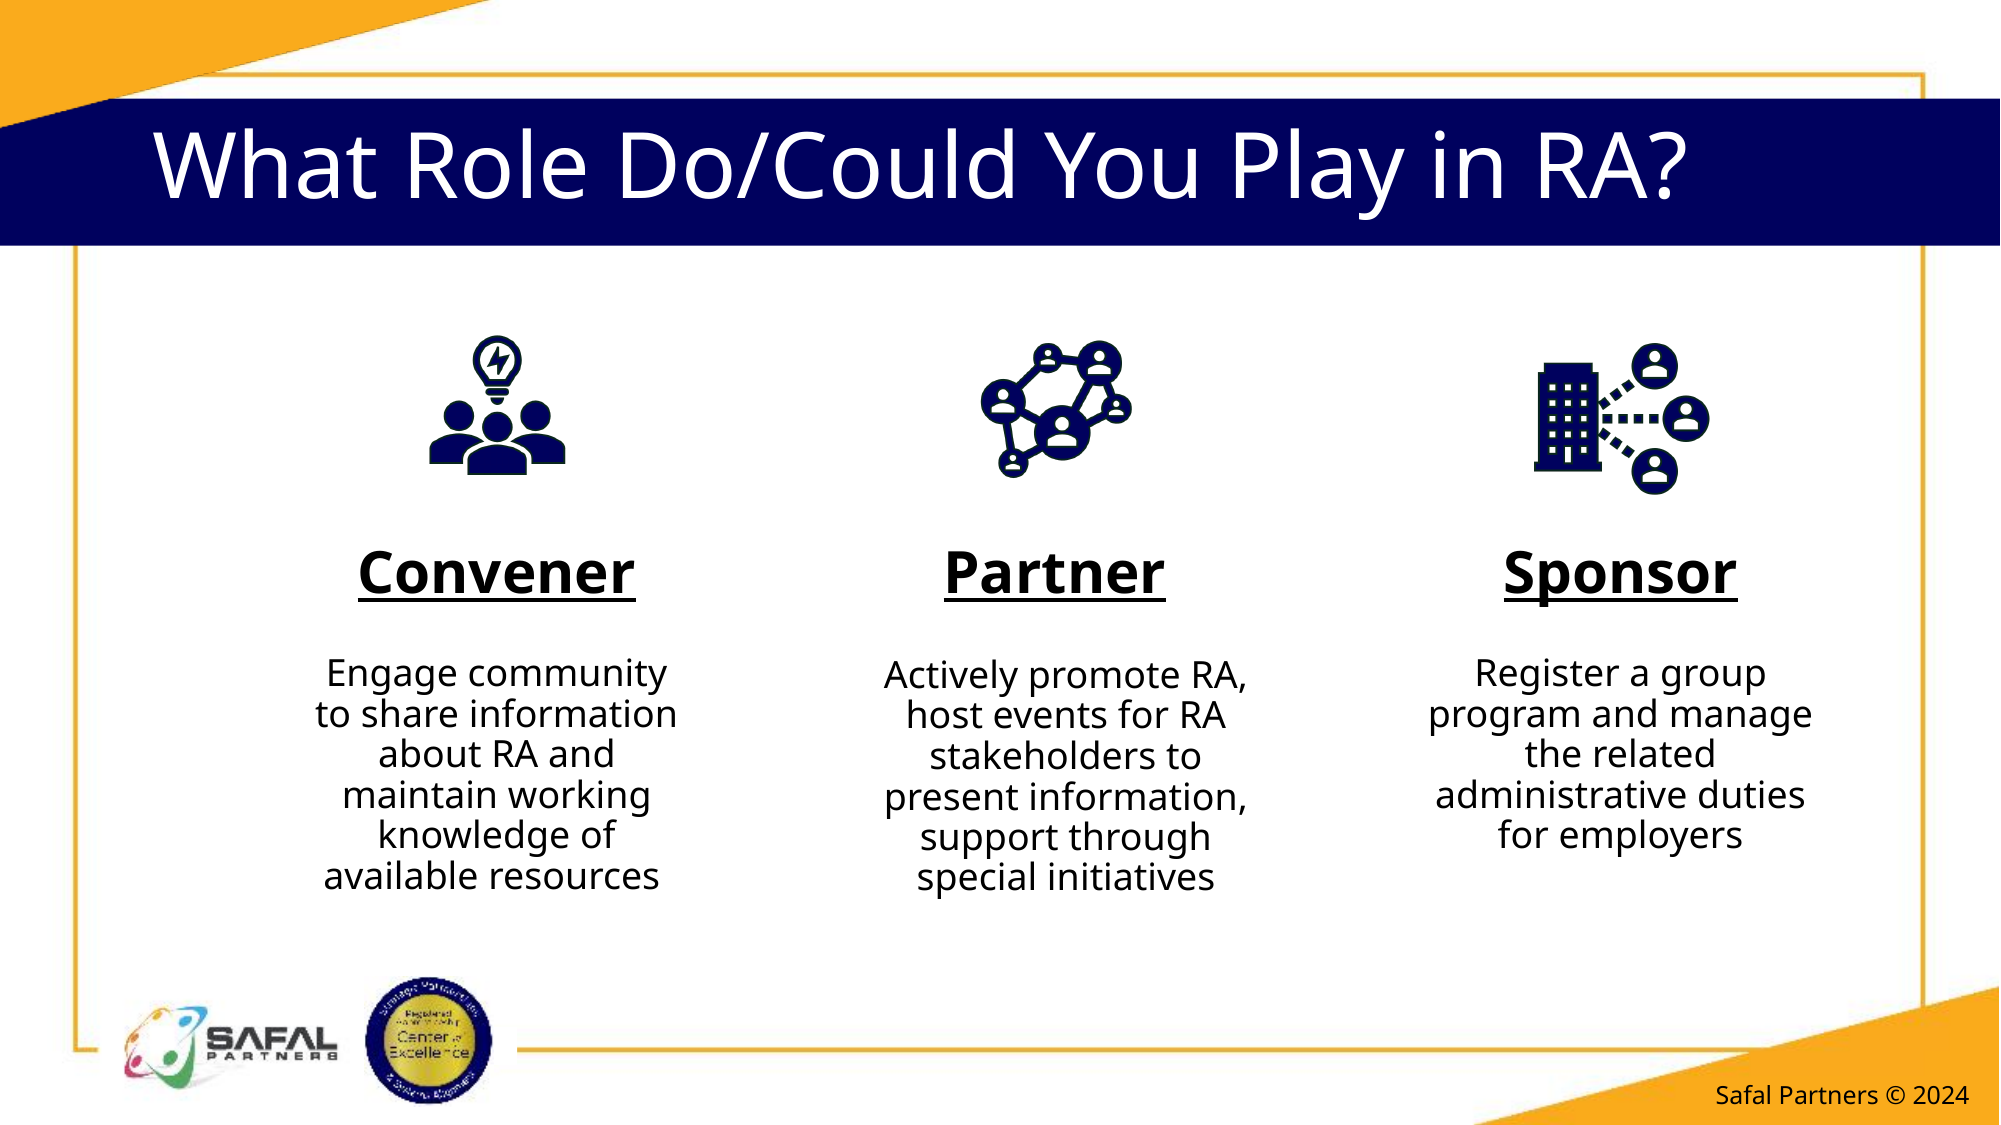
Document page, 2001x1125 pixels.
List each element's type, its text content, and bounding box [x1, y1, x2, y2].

list Actively promote RA, host events for RA stakeholders to present information, support through special initiatives [847, 648, 1286, 1029]
list Register a group program and manage the related administrative duties for employers [1408, 647, 1833, 1013]
list Convener [298, 535, 696, 628]
title What Role Do/Could You Play in RA? [137, 59, 1863, 278]
list Partner [856, 535, 1254, 628]
picture [0, 0, 1999, 1125]
list Engage community to share information about RA and maintain working knowledge of available resources [298, 647, 696, 956]
list Sponsor [1422, 535, 1820, 628]
